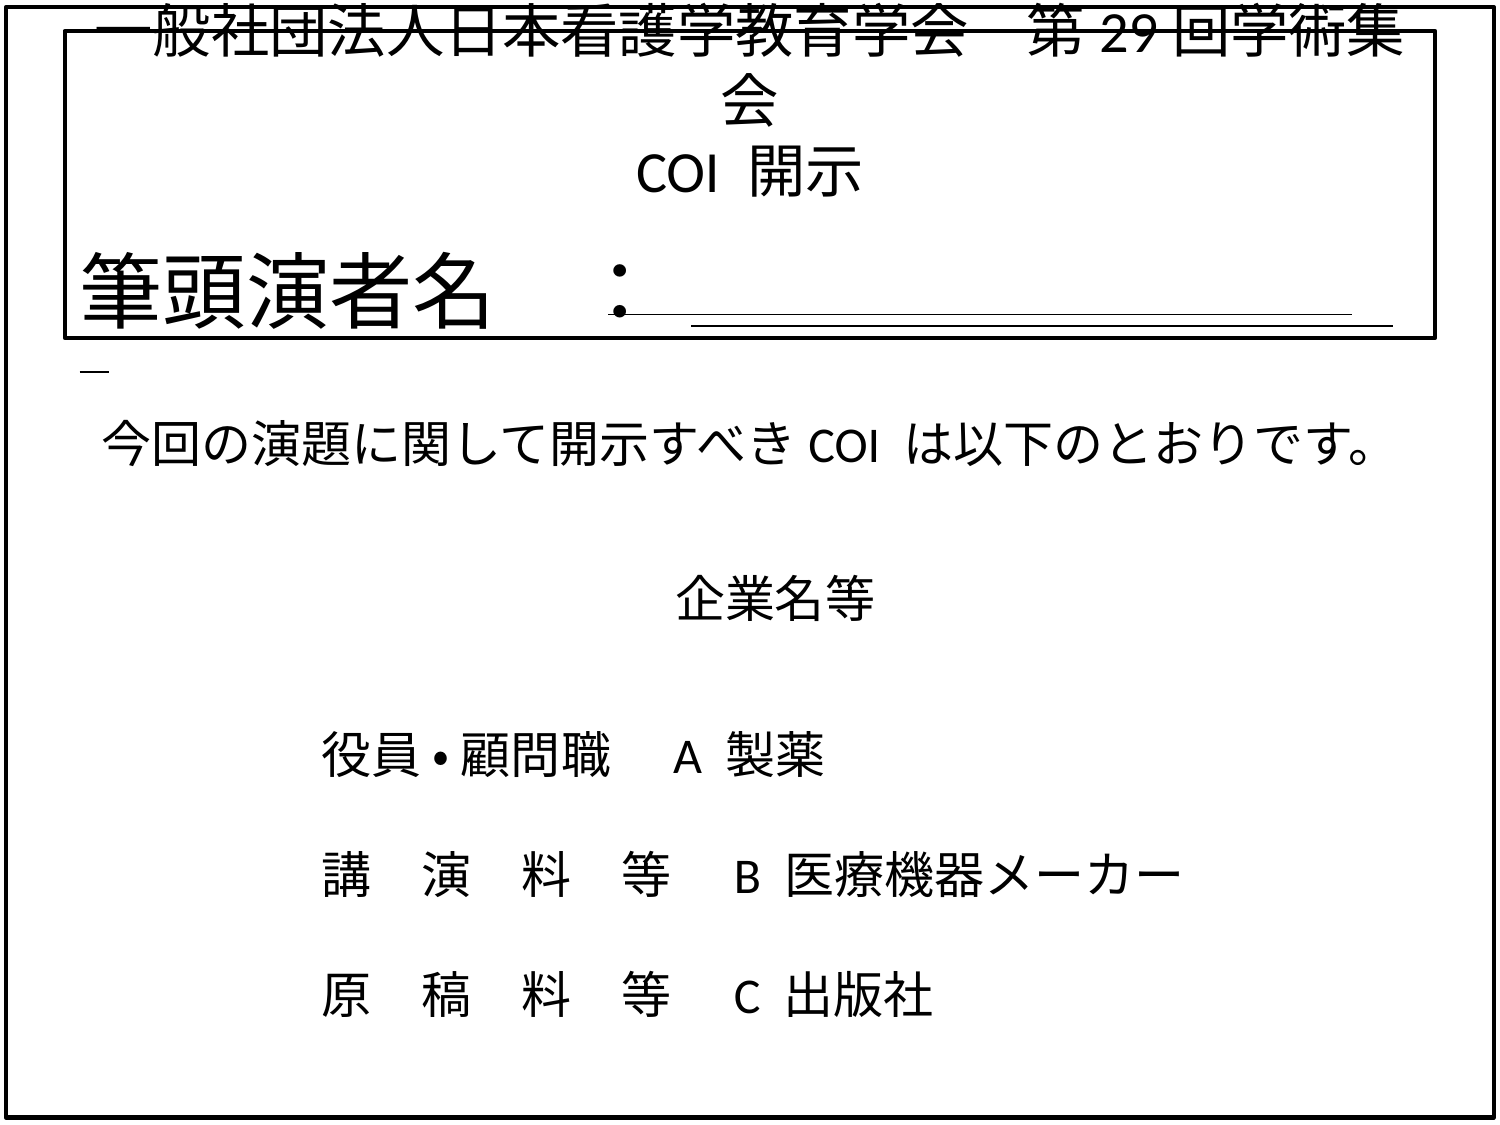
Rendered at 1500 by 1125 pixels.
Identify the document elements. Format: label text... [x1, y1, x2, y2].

text_box [4, 5, 1496, 1120]
text_box 今回の演題に関して開示すべきCOI は以下のとおりです。 [86, 405, 1414, 481]
text_box 役員 ・ 顧問職 A 製薬 講 演 料 等 B 医療機器メーカー 原 稿 料 等 C 出版社 [306, 715, 1199, 1031]
text_box 企業名等 [660, 559, 891, 635]
text_box 一般社団法人日本看護学教育学会 第29回学術集会 COI 開示 筆頭演者名 ： [63, 29, 1437, 340]
